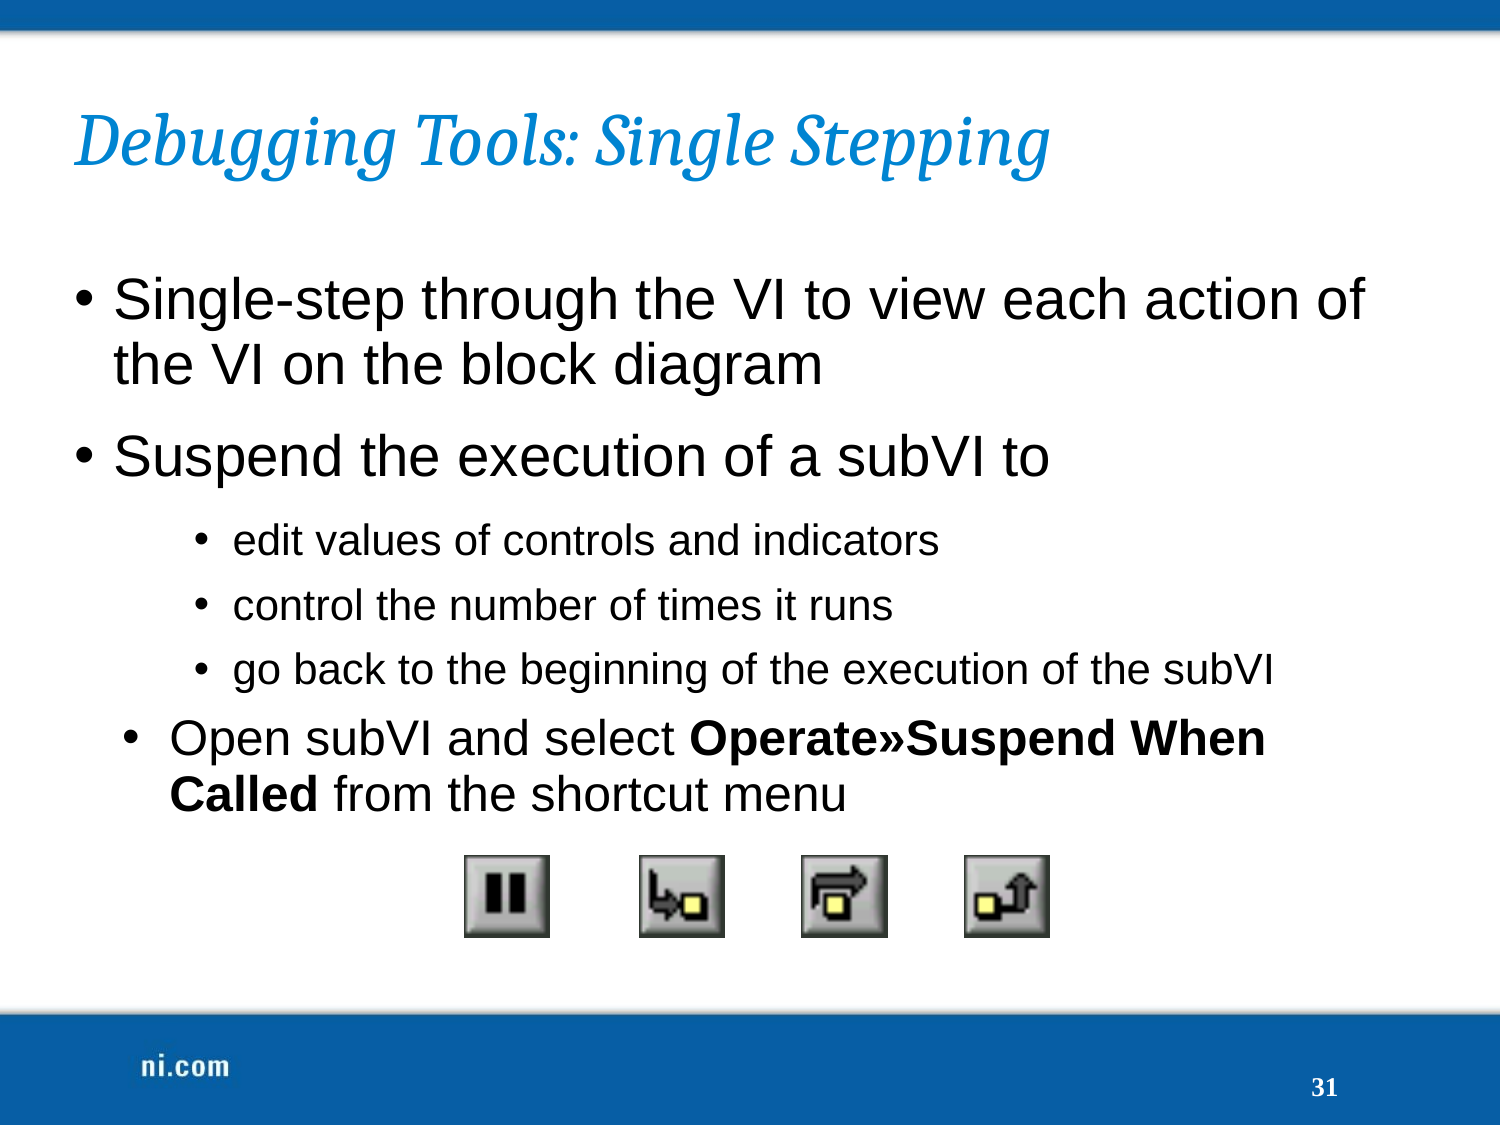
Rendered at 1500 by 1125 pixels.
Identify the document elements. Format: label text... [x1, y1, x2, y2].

list Single-step through the VI to view each action of the VI on the block diagram Suspend the execution of a subVI to edit values of controls and indicators control the number of times it runs go back to the beginning of the execution of the subVI Open subVI and select Operate»Suspend When Called from the shortcut menu [74, 262, 1425, 1006]
slide_number 31 [1149, 1071, 1500, 1125]
title Debugging Tools: Single Stepping [74, 44, 1425, 233]
picture [0, 0, 1500, 1125]
